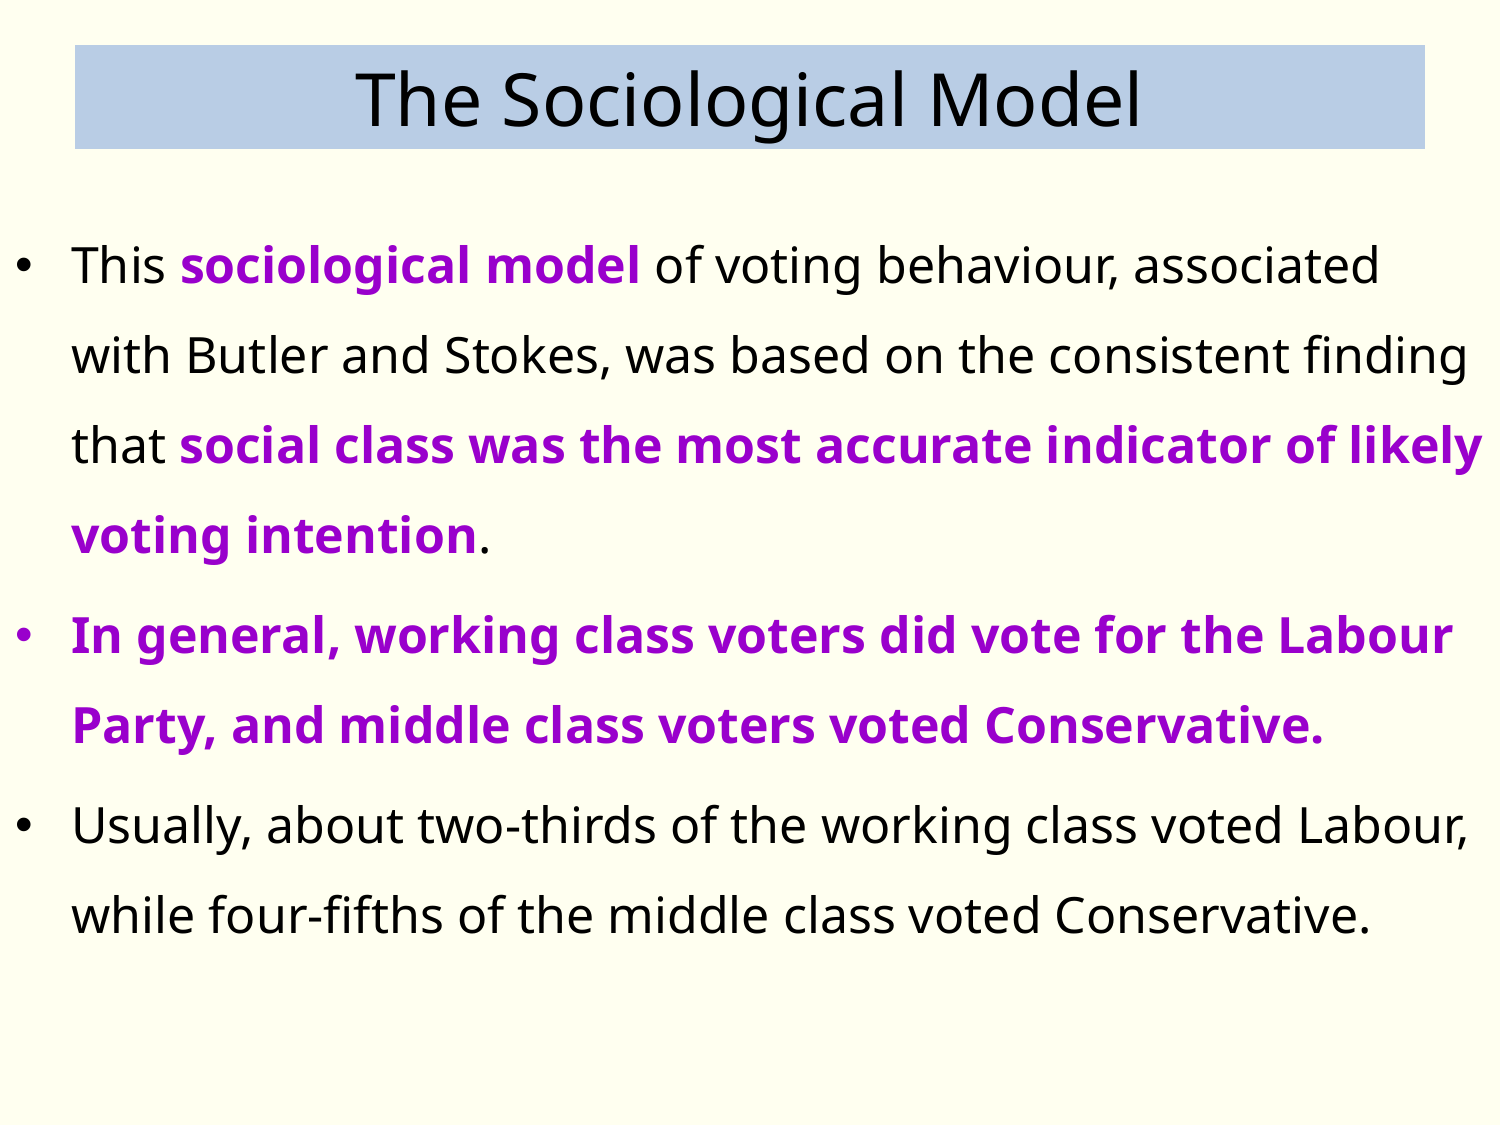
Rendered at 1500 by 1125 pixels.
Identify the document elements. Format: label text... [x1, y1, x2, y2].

list This sociological model of voting behaviour, associated with Butler and Stokes, was based on the consistent finding that social class was the most accurate indicator of likely voting intention. In general, working class voters did vote for the Labour Party, and middle class voters voted Conservative. Usually, about two-thirds of the working class voted Labour, while four-fifths of the middle class voted Conservative. [0, 196, 1500, 1059]
title The Sociological Model [75, 45, 1425, 149]
